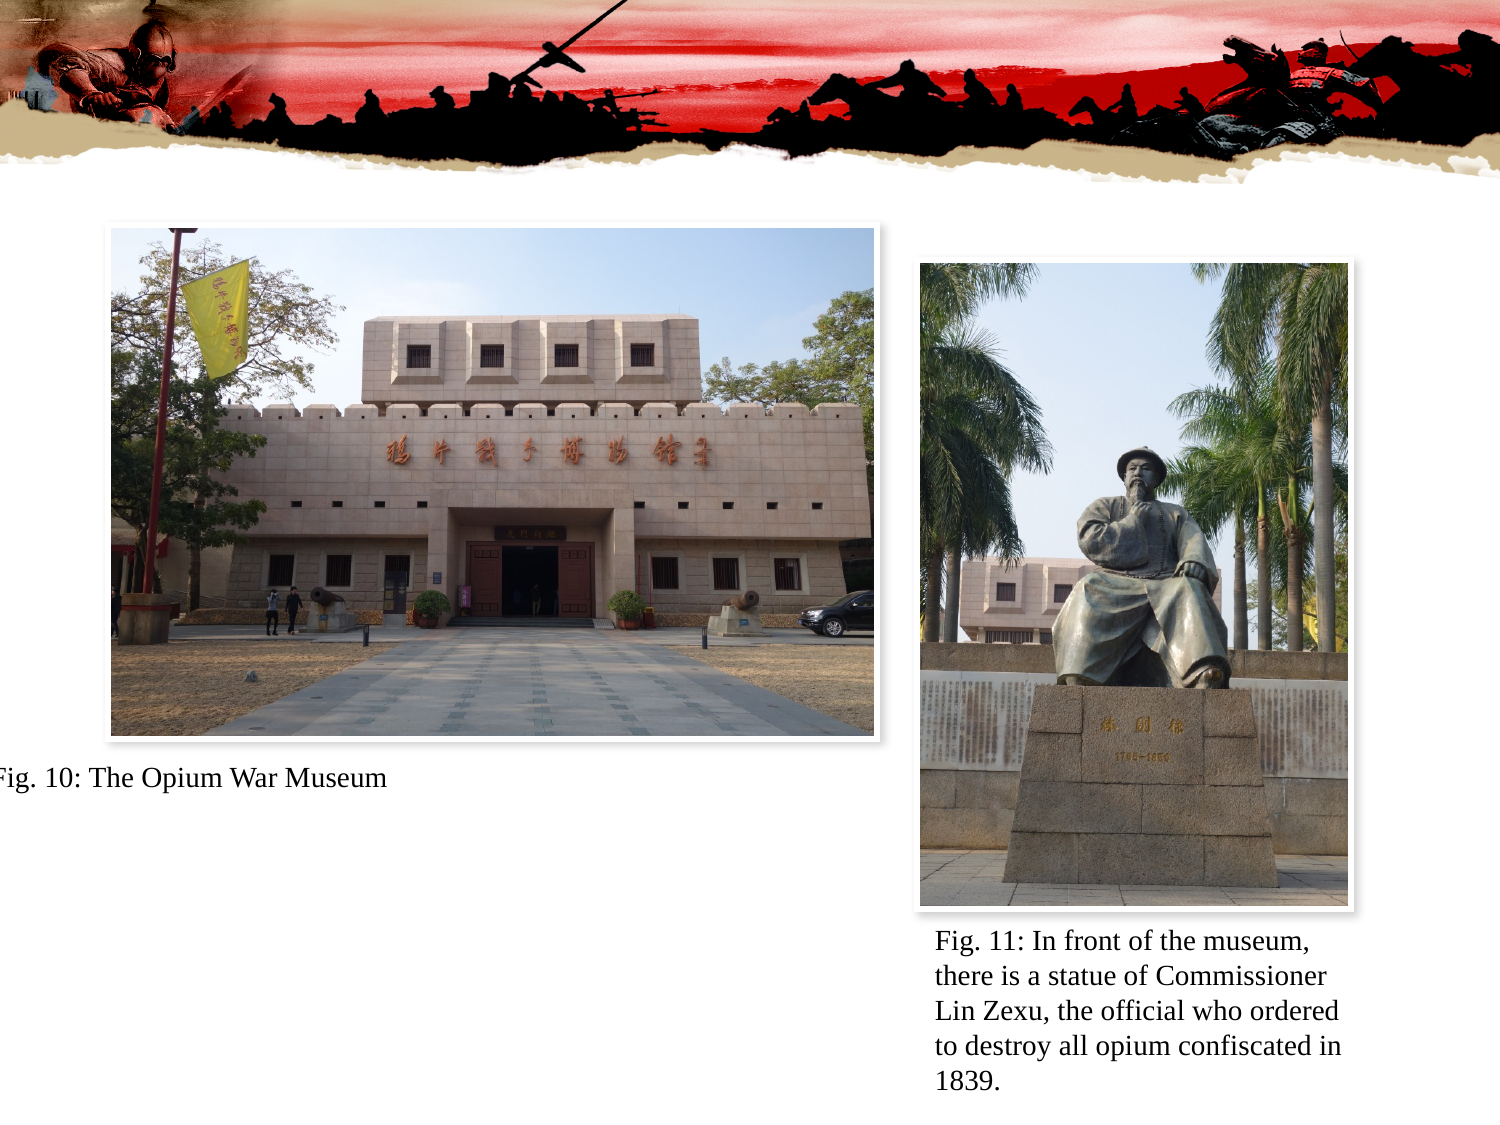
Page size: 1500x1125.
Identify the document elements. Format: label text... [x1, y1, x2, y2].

picture [110, 227, 874, 737]
picture [919, 262, 1349, 907]
picture [0, 0, 1500, 199]
text_box Fig. 10: The Opium War Museum [0, 748, 676, 801]
text_box Fig. 11: In front of the museum, there is a statue of Commissioner Lin Zexu, the official who ordered to destroy all opium confiscated in 1839. [920, 913, 1367, 1104]
